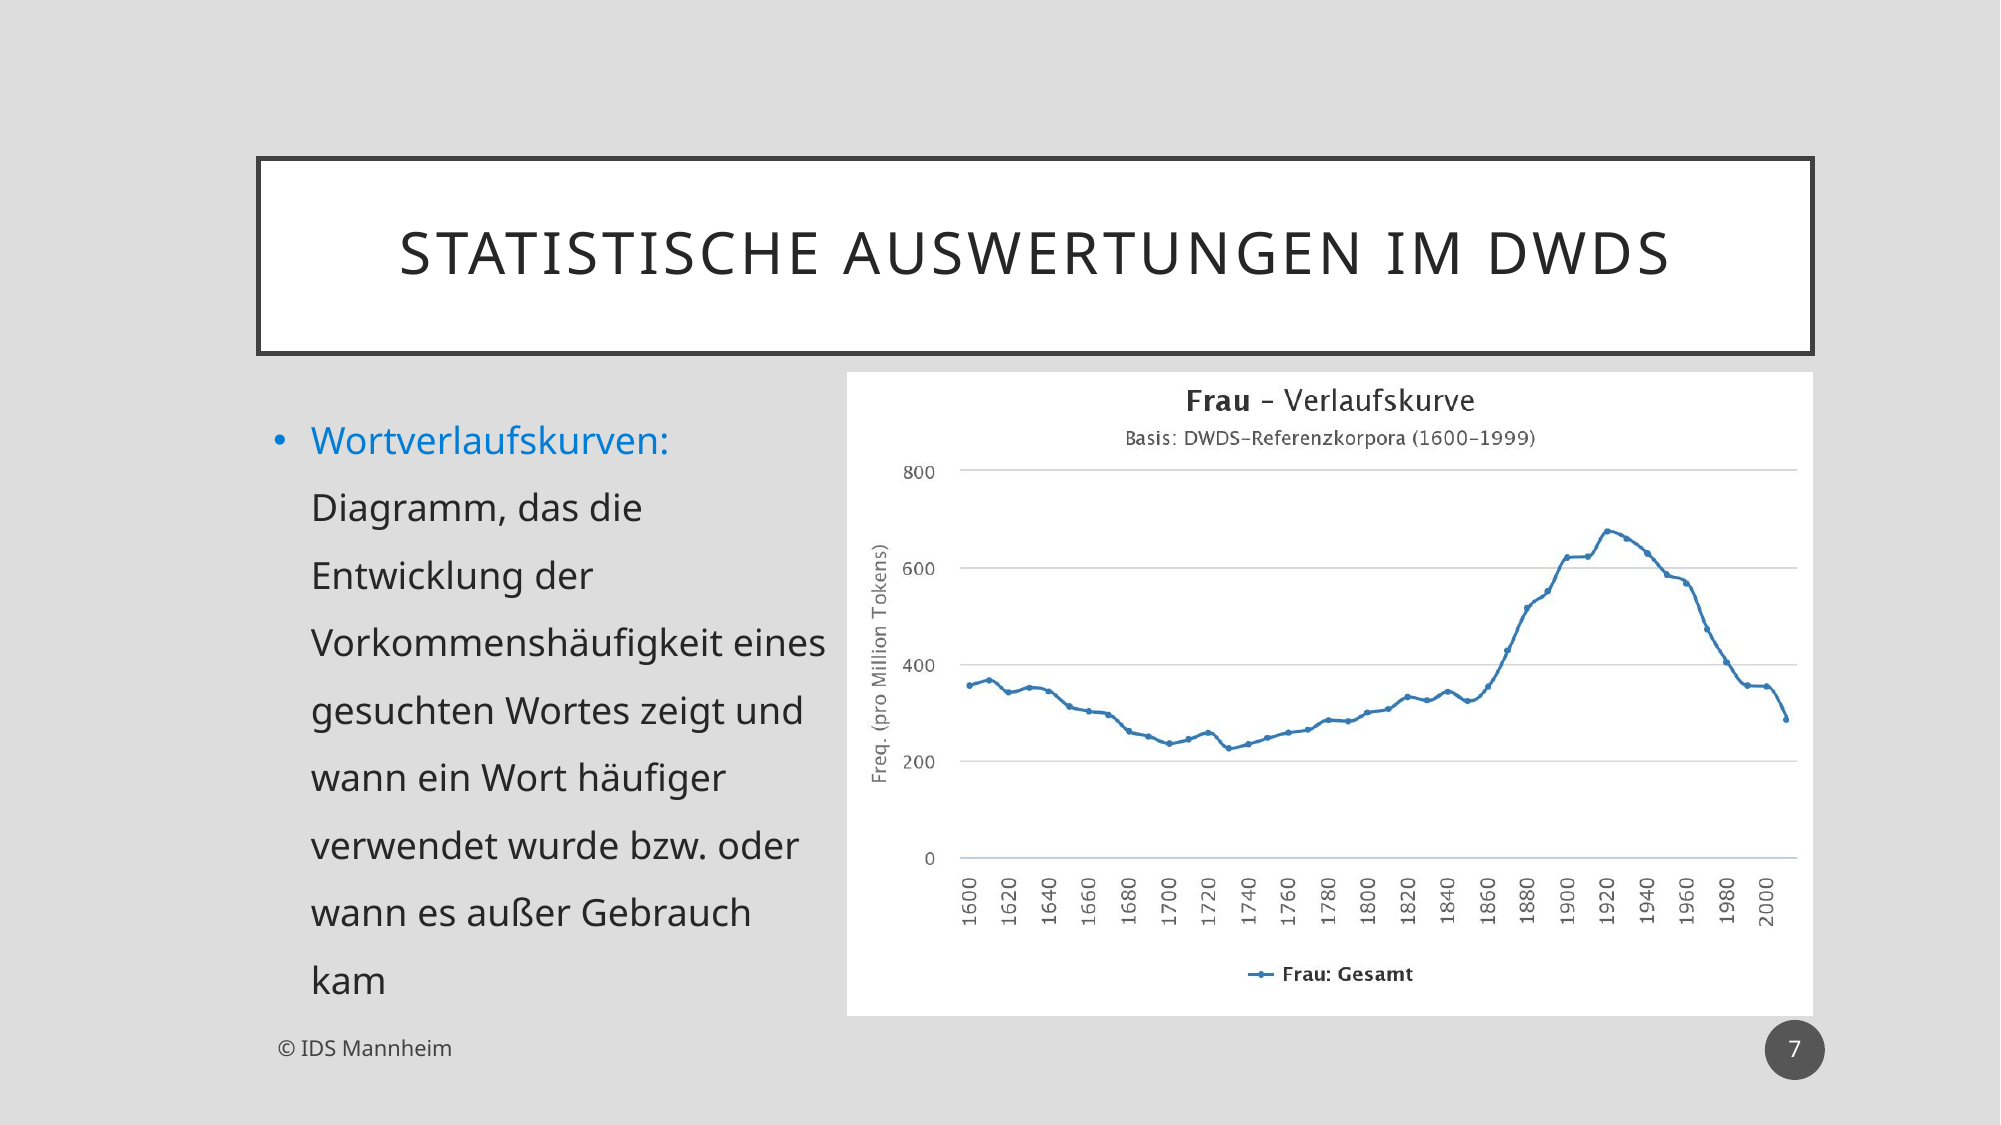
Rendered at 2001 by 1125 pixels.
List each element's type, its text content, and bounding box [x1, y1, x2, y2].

slide_number 7 [1764, 1019, 1825, 1080]
list Wortverlaufskurven: Diagramm, das die Entwicklung der Vorkommenshäufigkeit eines gesuchten Wortes zeigt und wann ein Wort häufiger verwendet wurde bzw. oder wann es außer Gebrauch kam [258, 386, 848, 1080]
title statistische Auswertungen im DWDS [256, 156, 1815, 356]
picture [847, 372, 1813, 1016]
footer © IDS Mannheim [262, 1023, 1231, 1076]
